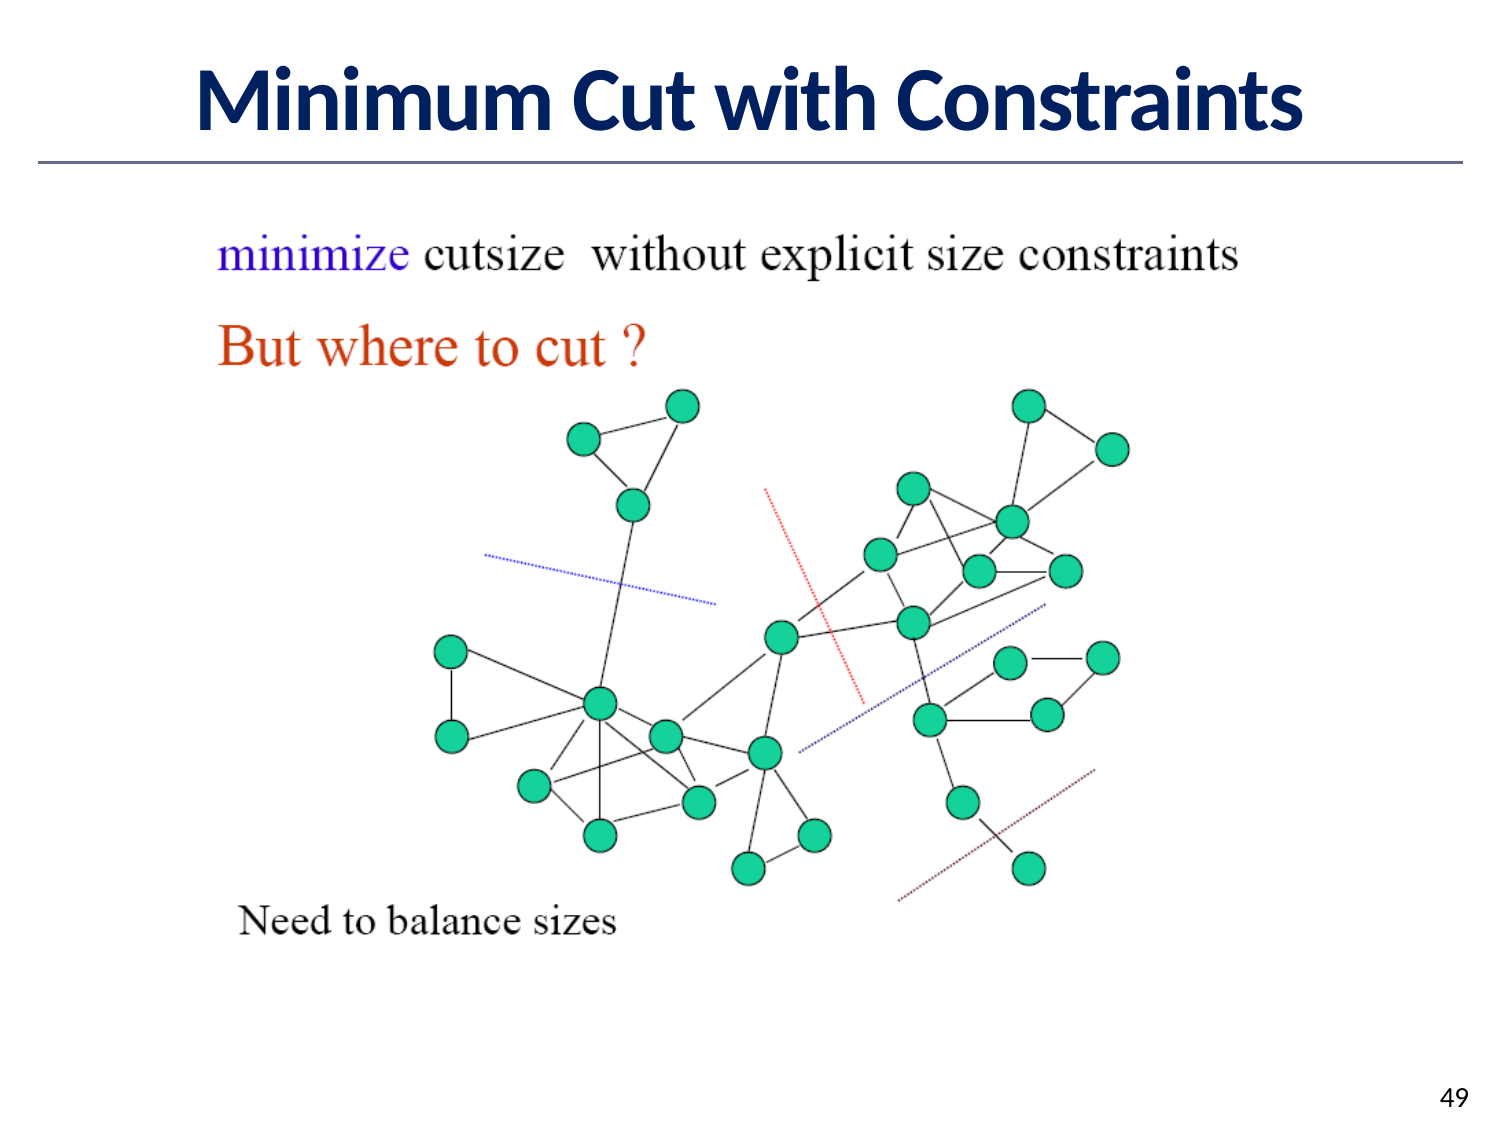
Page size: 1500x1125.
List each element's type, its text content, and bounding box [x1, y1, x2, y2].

picture [49, 196, 1500, 982]
slide_number 49 [1425, 1071, 1500, 1125]
title Minimum Cut with Constraints [75, 24, 1425, 163]
